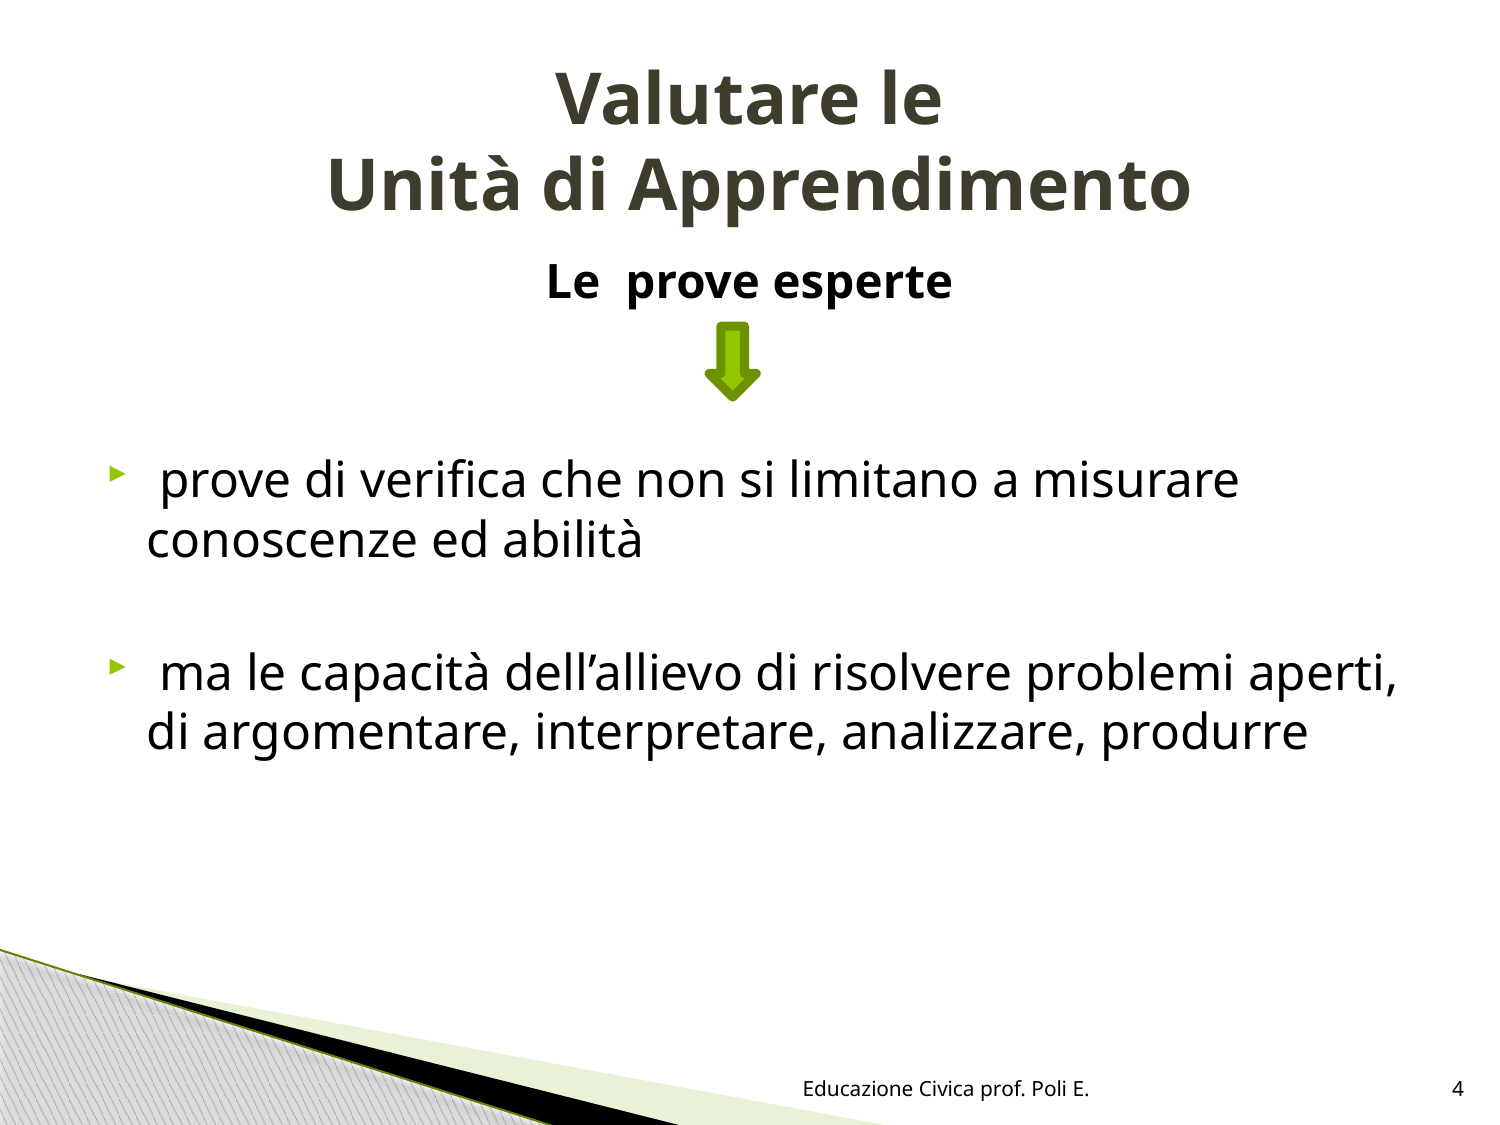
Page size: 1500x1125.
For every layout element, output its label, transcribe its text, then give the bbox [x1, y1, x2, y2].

list Le prove esperte prove di verifica che non si limitano a misurare conoscenze ed abilità ma le capacità dell’allievo di risolvere problemi aperti, di argomentare, interpretare, analizzare, produrre [75, 243, 1425, 986]
title Valutare le Unità di Apprendimento [75, 45, 1425, 233]
footer Educazione Civica prof. Poli E. [718, 1051, 1105, 1112]
text_box [704, 321, 761, 402]
slide_number 4 [1418, 1051, 1479, 1112]
